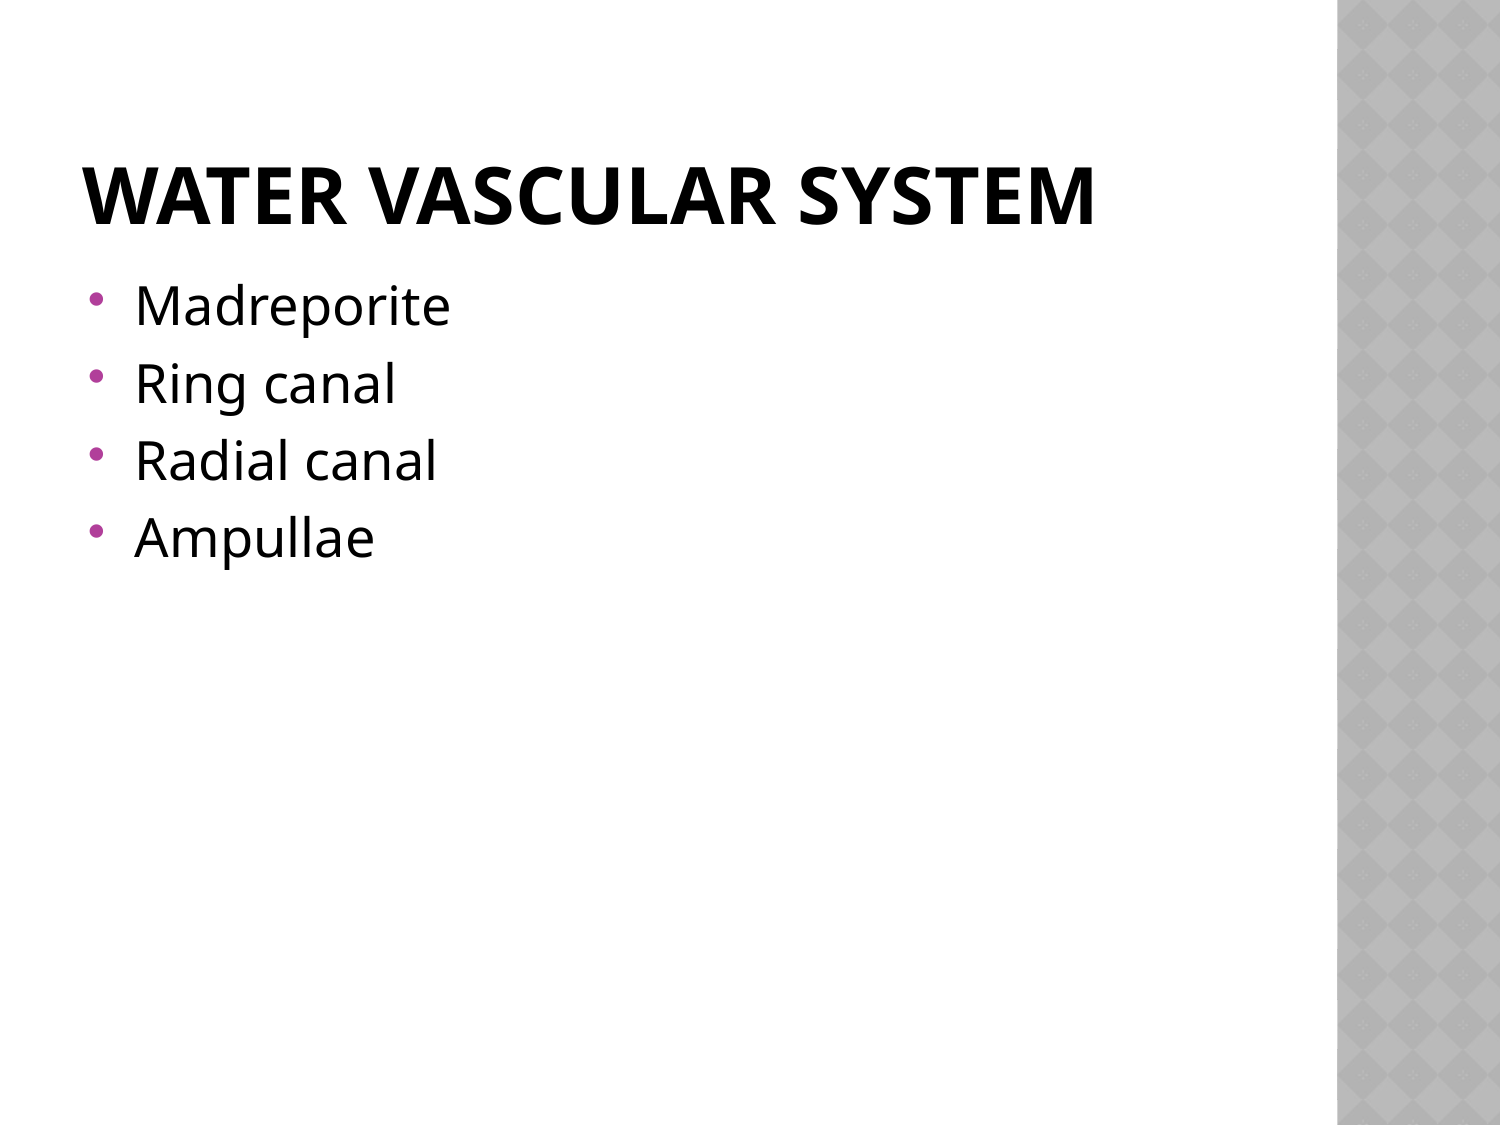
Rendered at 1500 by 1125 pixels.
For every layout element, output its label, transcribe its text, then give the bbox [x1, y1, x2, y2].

title Water vascular system [75, 52, 1263, 240]
list Madreporite Ring canal Radial canal Ampullae [75, 264, 1263, 1059]
